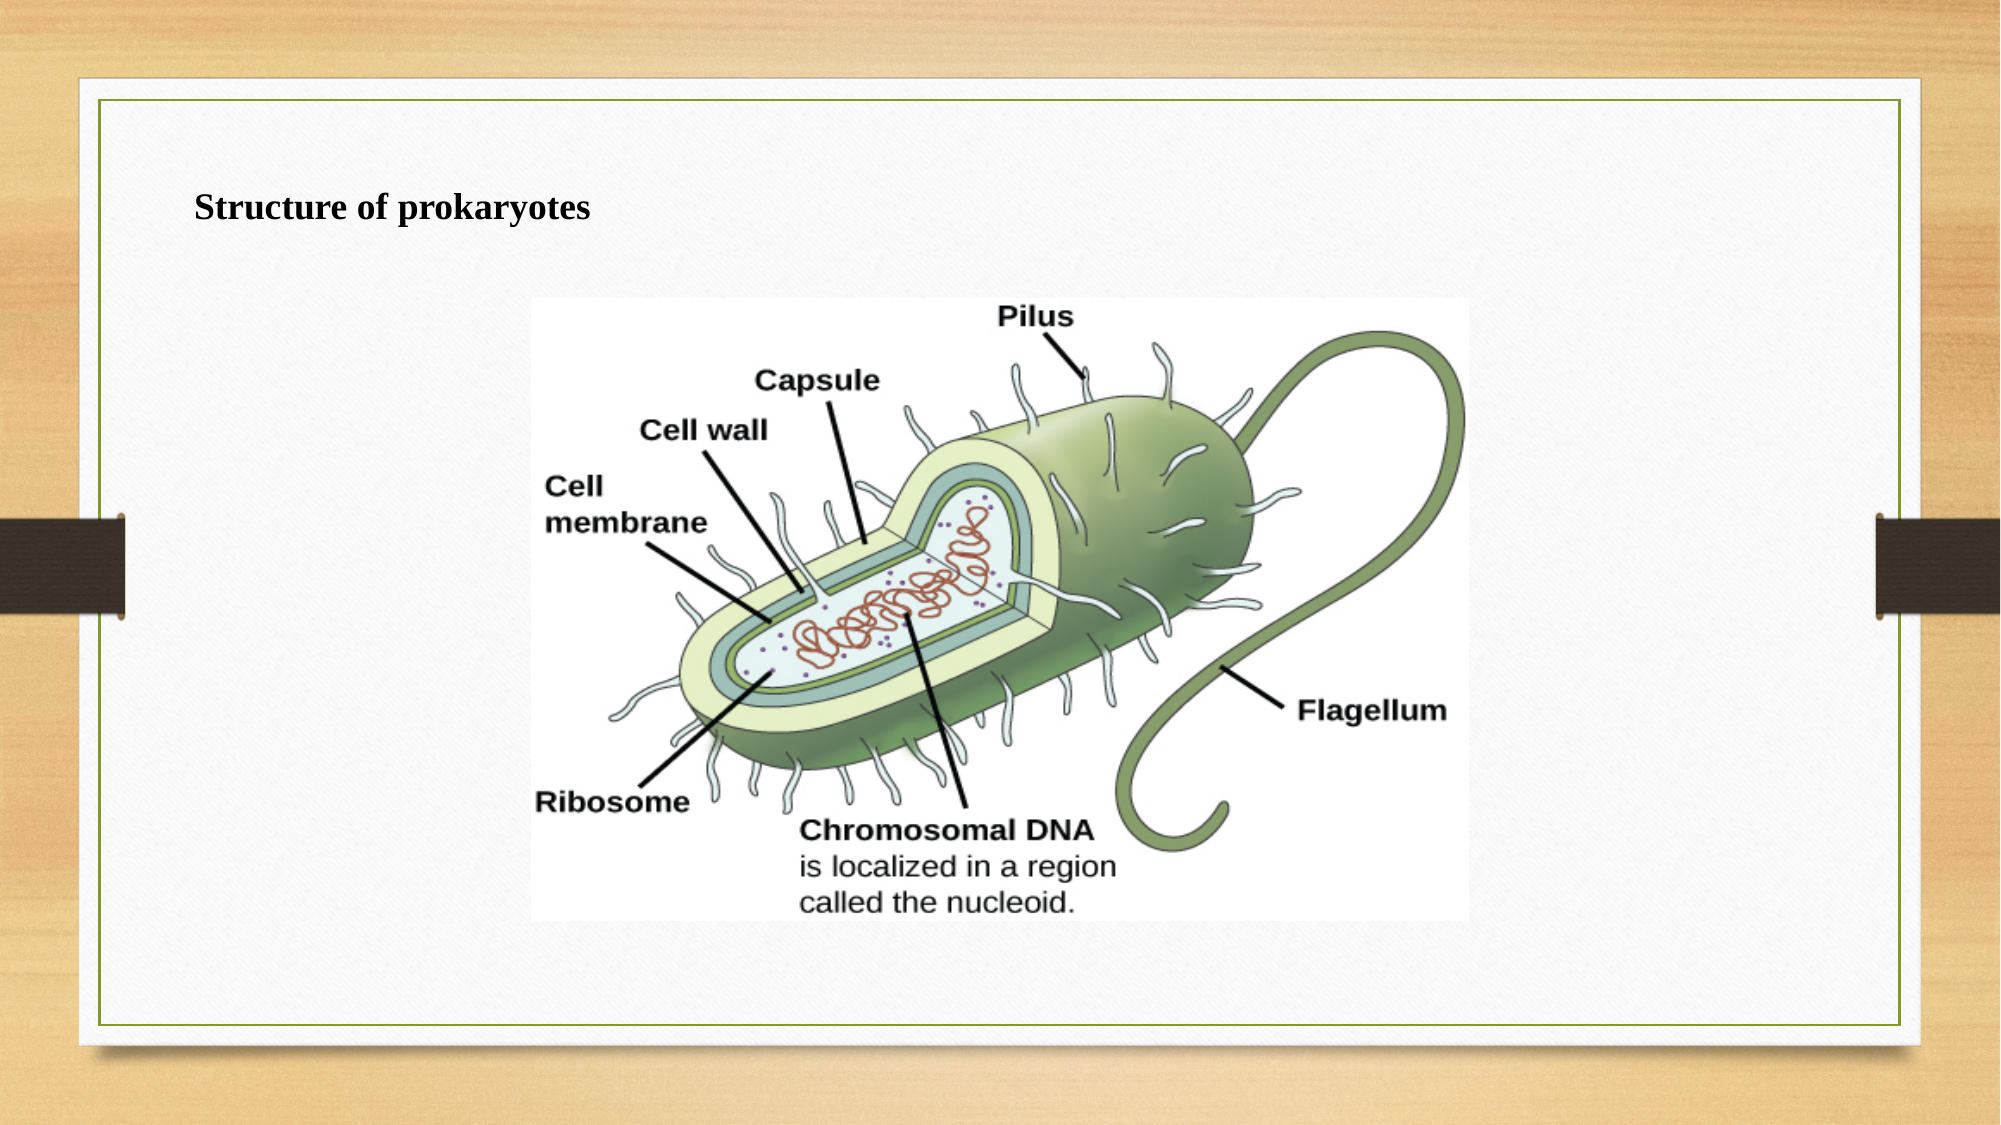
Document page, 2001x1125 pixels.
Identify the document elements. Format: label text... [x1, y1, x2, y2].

picture [0, 0, 2001, 1125]
text_box Structure of prokaryotes [179, 175, 1538, 325]
